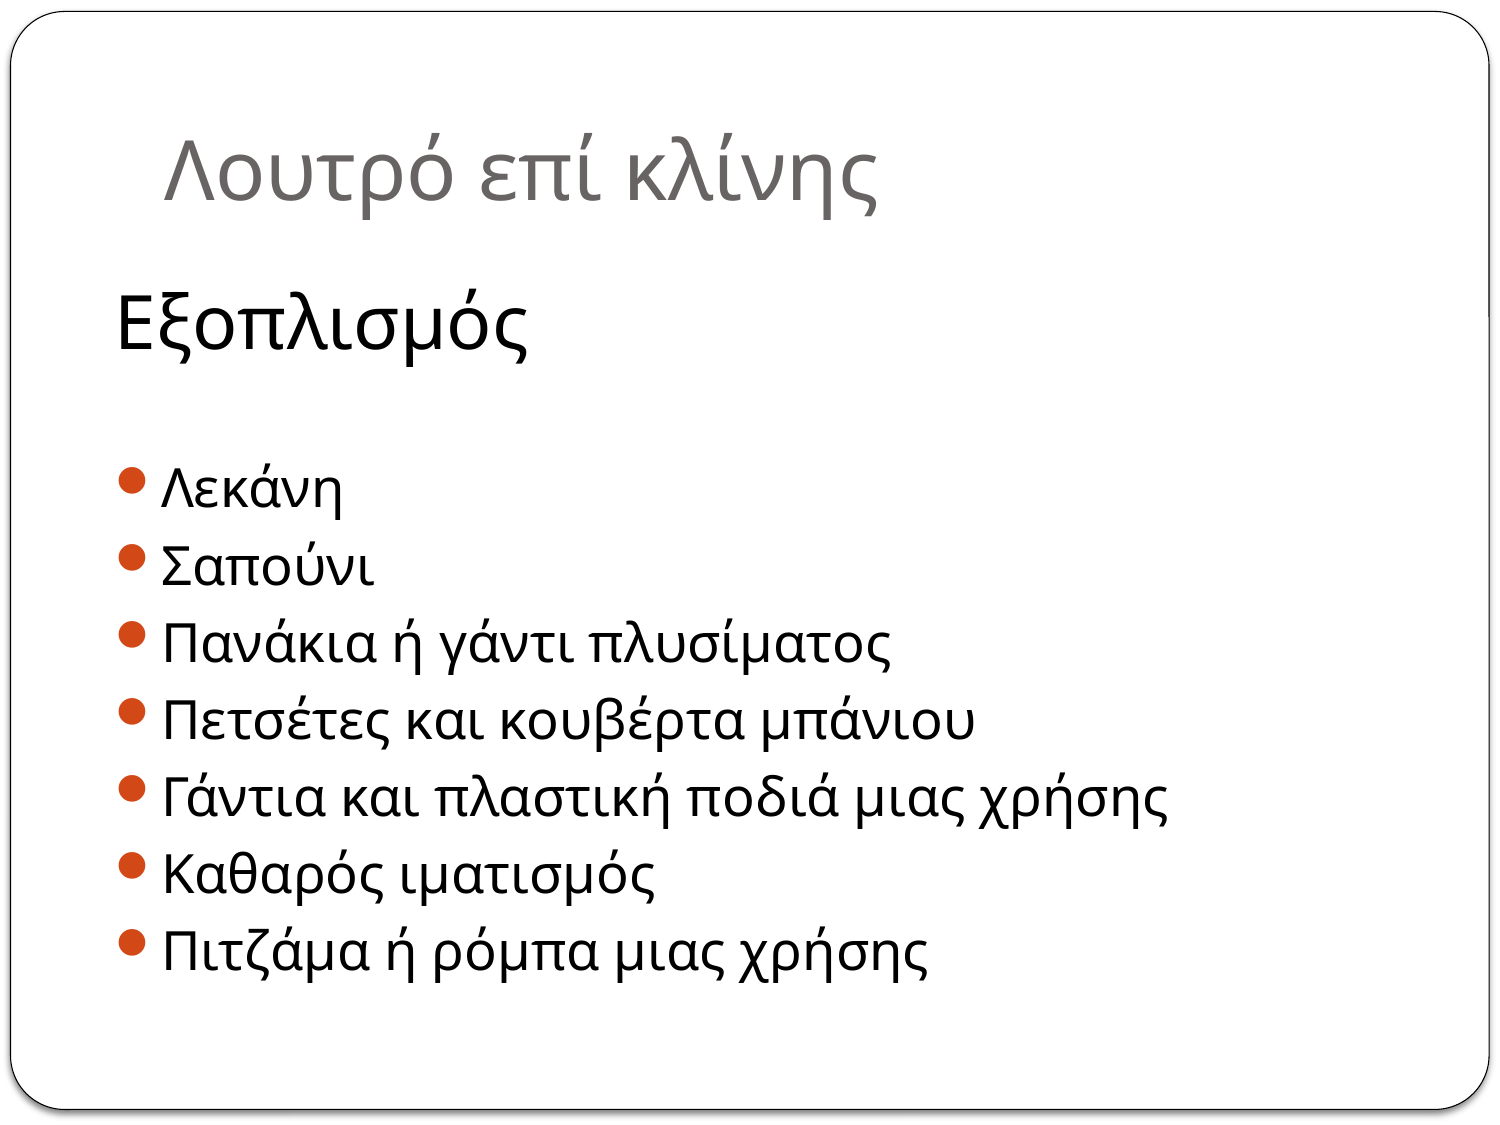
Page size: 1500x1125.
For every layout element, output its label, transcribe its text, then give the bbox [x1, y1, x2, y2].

list Εξοπλισμός Λεκάνη Σαπούνι Πανάκια ή γάντι πλυσίματος Πετσέτες και κουβέρτα μπάνιου Γάντια και πλαστική ποδιά μιας χρήσης Καθαρός ιματισμός Πιτζάμα ή ρόμπα μιας χρήσης [100, 267, 1412, 1053]
title Λουτρό επί κλίνης [150, 45, 1425, 233]
